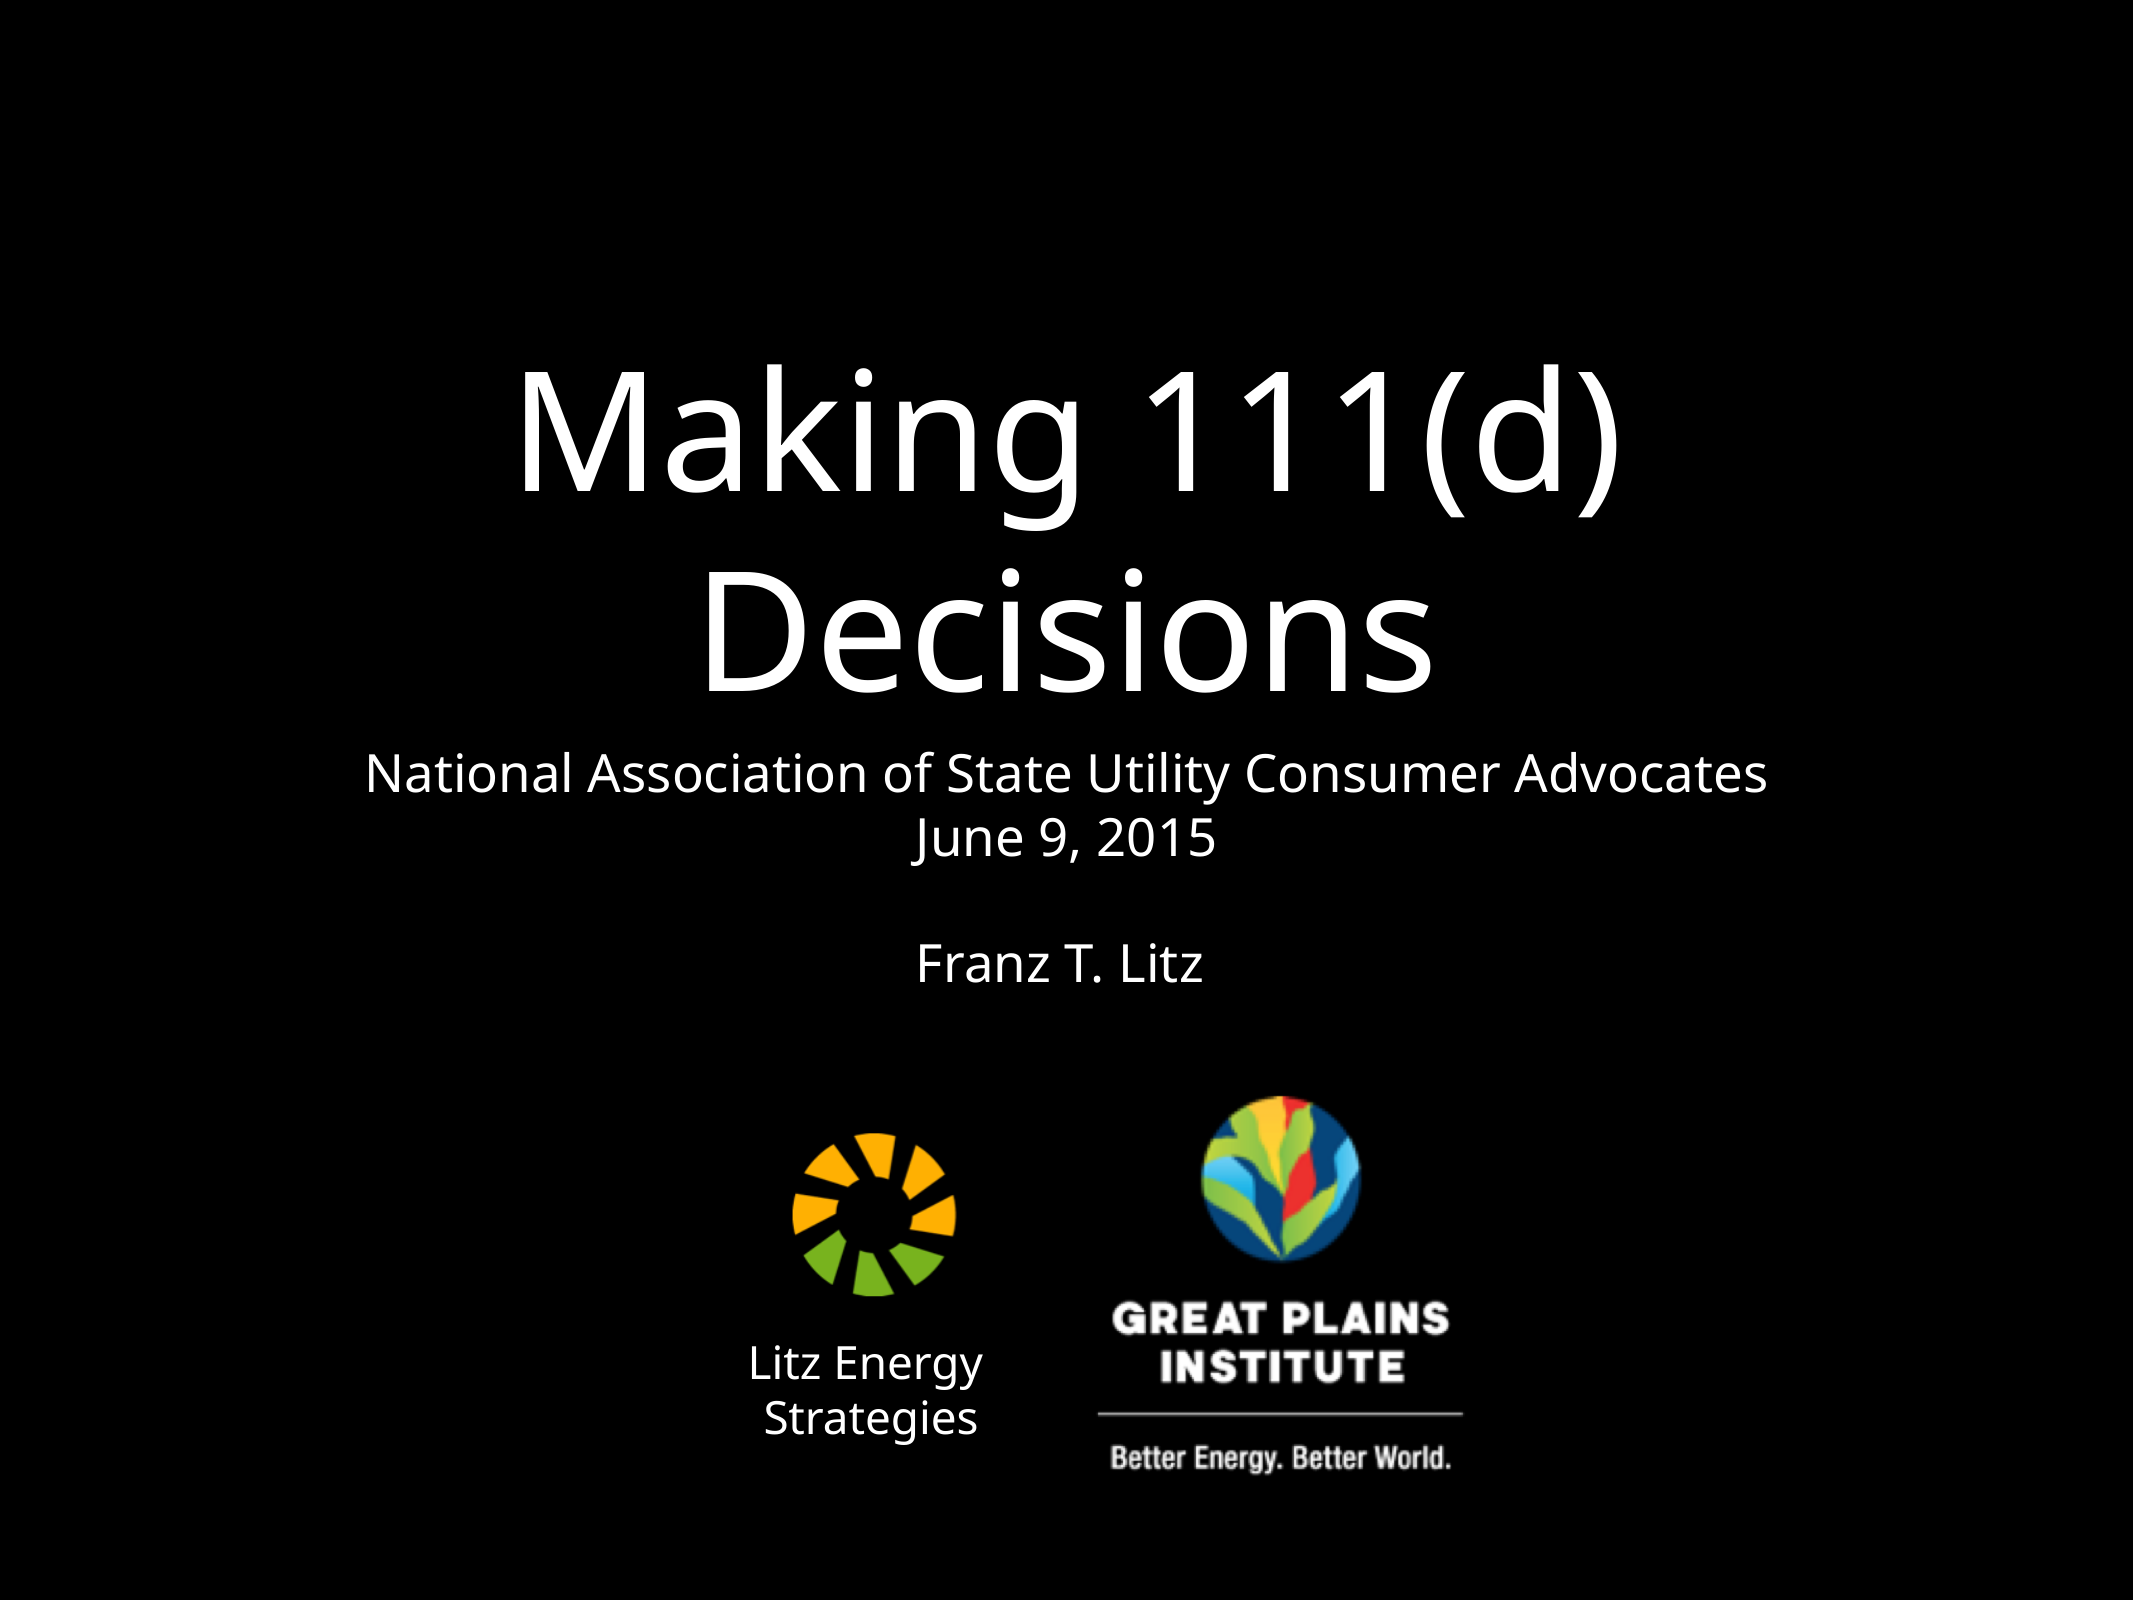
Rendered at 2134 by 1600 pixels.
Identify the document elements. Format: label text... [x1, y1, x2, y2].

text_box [705, 1117, 1037, 1463]
title Making 111(d) Decisions [207, 182, 1926, 726]
list National Association of State Utility Consumer Advocates June 9, 2015 Franz T. Litz [207, 739, 1926, 1011]
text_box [1072, 1069, 1488, 1488]
